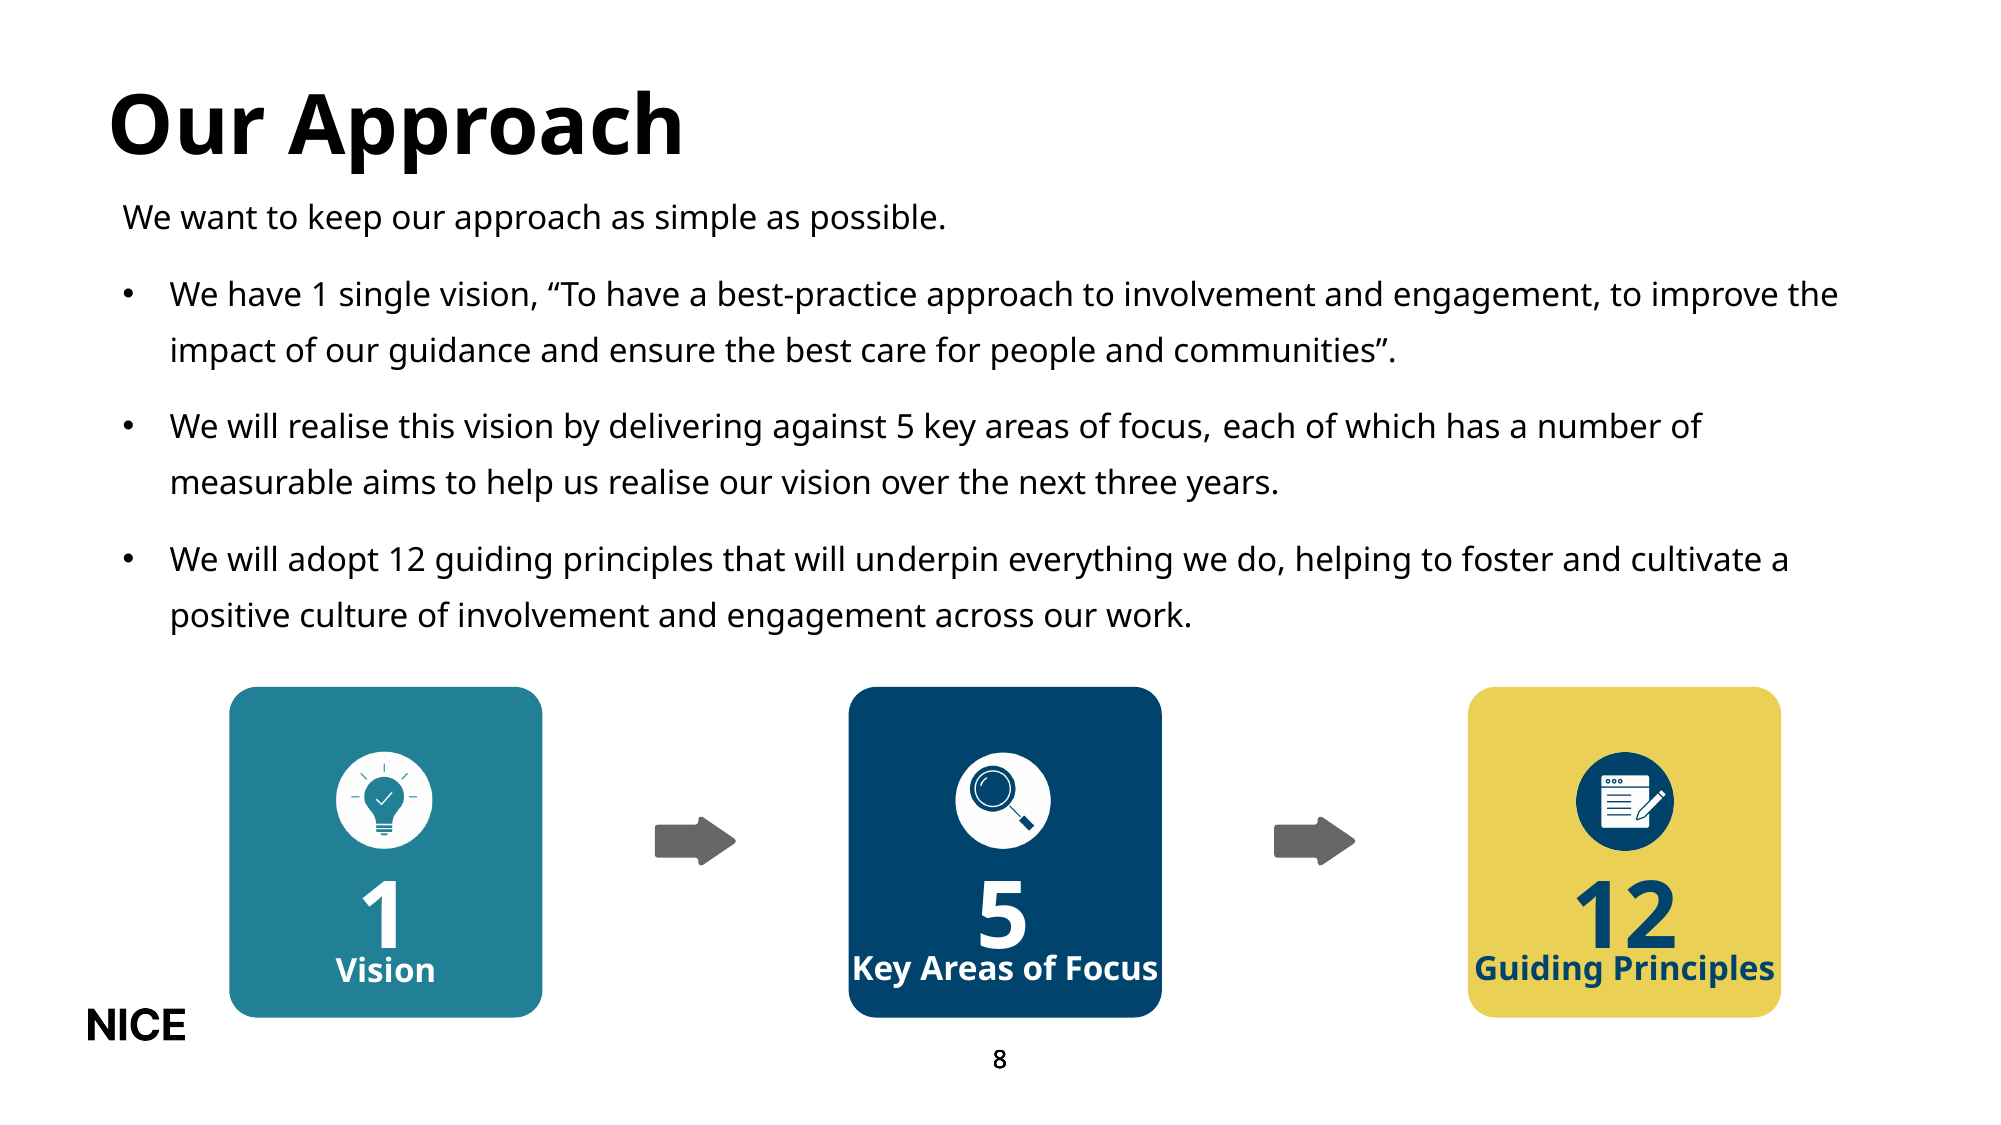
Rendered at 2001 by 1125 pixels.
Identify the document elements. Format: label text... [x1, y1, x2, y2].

title Our Approach [92, 75, 1509, 285]
picture [88, 1008, 185, 1041]
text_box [848, 686, 1162, 1018]
list We want to keep our approach as simple as possible. We have 1 single vision, “To have a best-practice approach to involvement and engagement, to improve the impact of our guidance and ensure the best care for people and communities”. We will realise this vision by delivering against 5 key areas of focus, each of which has a number of measurable aims to help us realise our vision over the next three years. We will adopt 12 guiding principles that will underpin everything we do, helping to foster and cultivate a positive culture of involvement and engagement across our work. [107, 172, 1893, 637]
text_box [1274, 816, 1356, 866]
text_box [654, 816, 736, 866]
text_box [229, 686, 543, 1018]
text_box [1467, 686, 1782, 1018]
